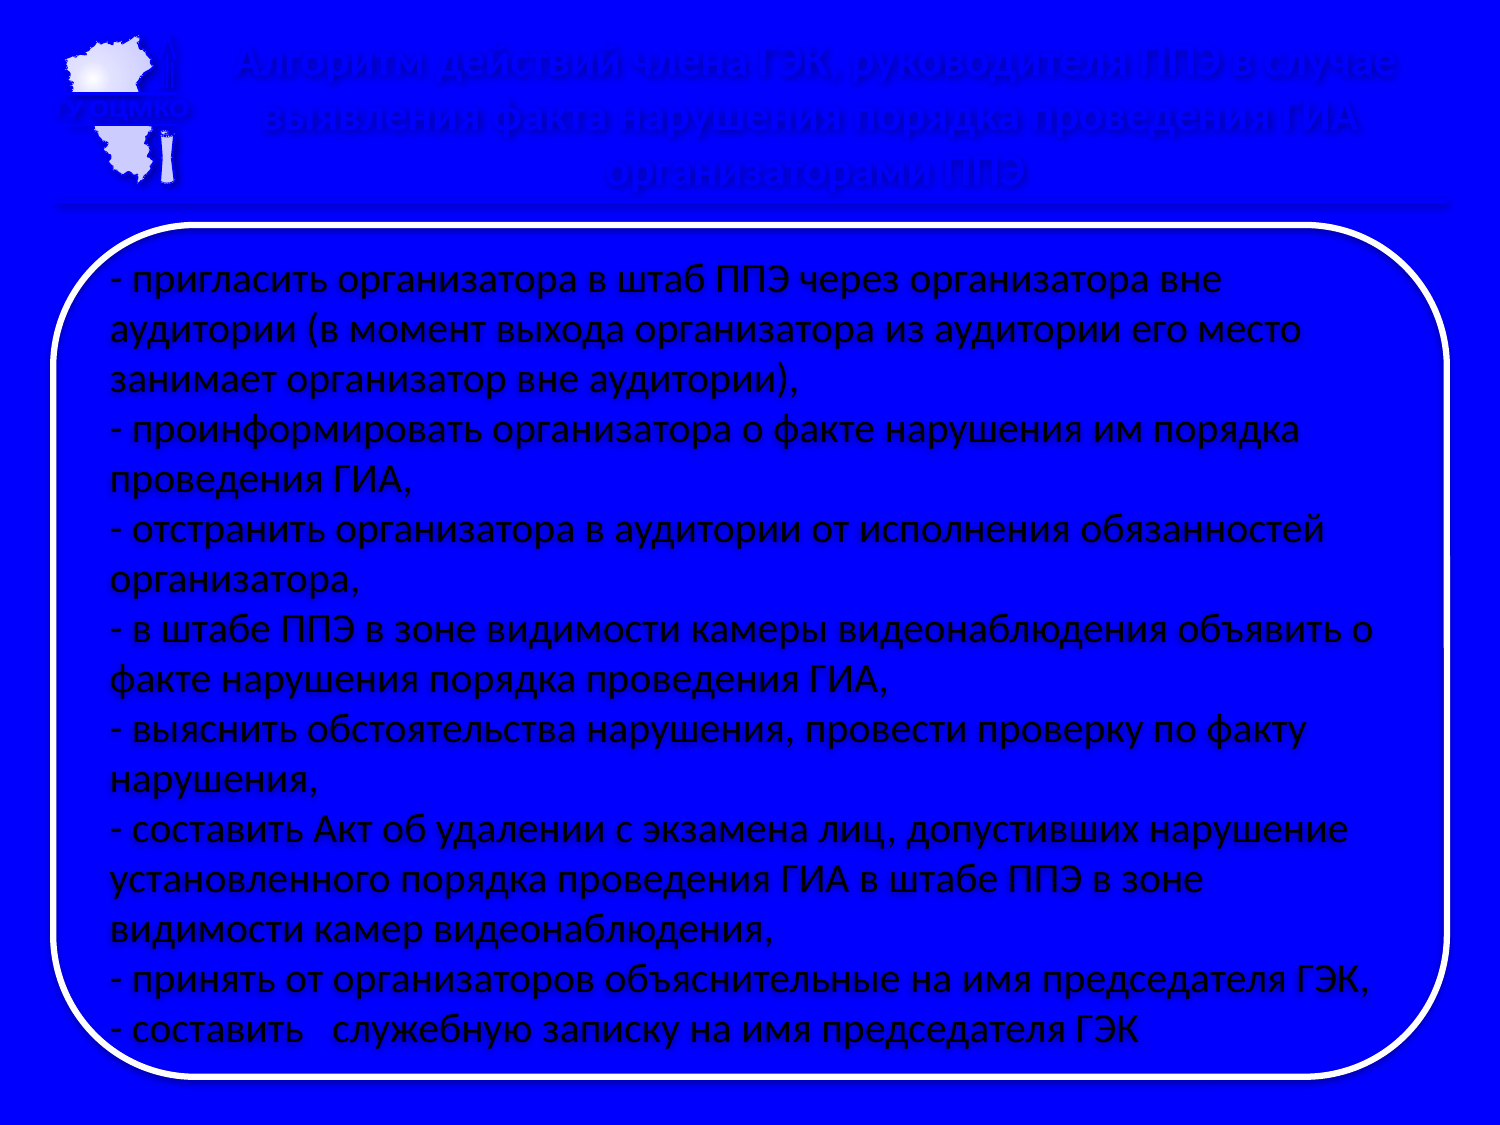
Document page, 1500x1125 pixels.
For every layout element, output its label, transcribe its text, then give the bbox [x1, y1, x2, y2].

text_box Алгоритм действий члена ГЭК, руководителя ППЭ в случае выявления факта нарушения порядка проведения ГИА организаторами ППЭ [147, 28, 1483, 197]
text_box [1108, 1046, 1459, 1107]
text_box - пригласить организатора в штаб ППЭ через организатора вне аудитории (в момент выхода организатора из аудитории его место занимает организатор вне аудитории), - проинформировать организатора о факте нарушения им порядка проведения ГИА, - отстранить организатора в аудитории от исполнения обязанностей организатора, - в штабе ППЭ в зоне видимости камеры видеонаблюдения объявить о факте нарушения порядка проведения ГИА, - выяснить обстоятельства нарушения, провести проверку по факту нарушения, - составить Акт об удалении с экзамена лиц, допустивших нарушение установленного порядка проведения ГИА в штабе ППЭ в зоне видимости камер видеонаблюдения, - принять от организаторов объяснительные на имя председателя ГЭК, - составить служебную записку на имя председателя ГЭК [50, 221, 1451, 1080]
picture [53, 30, 189, 185]
